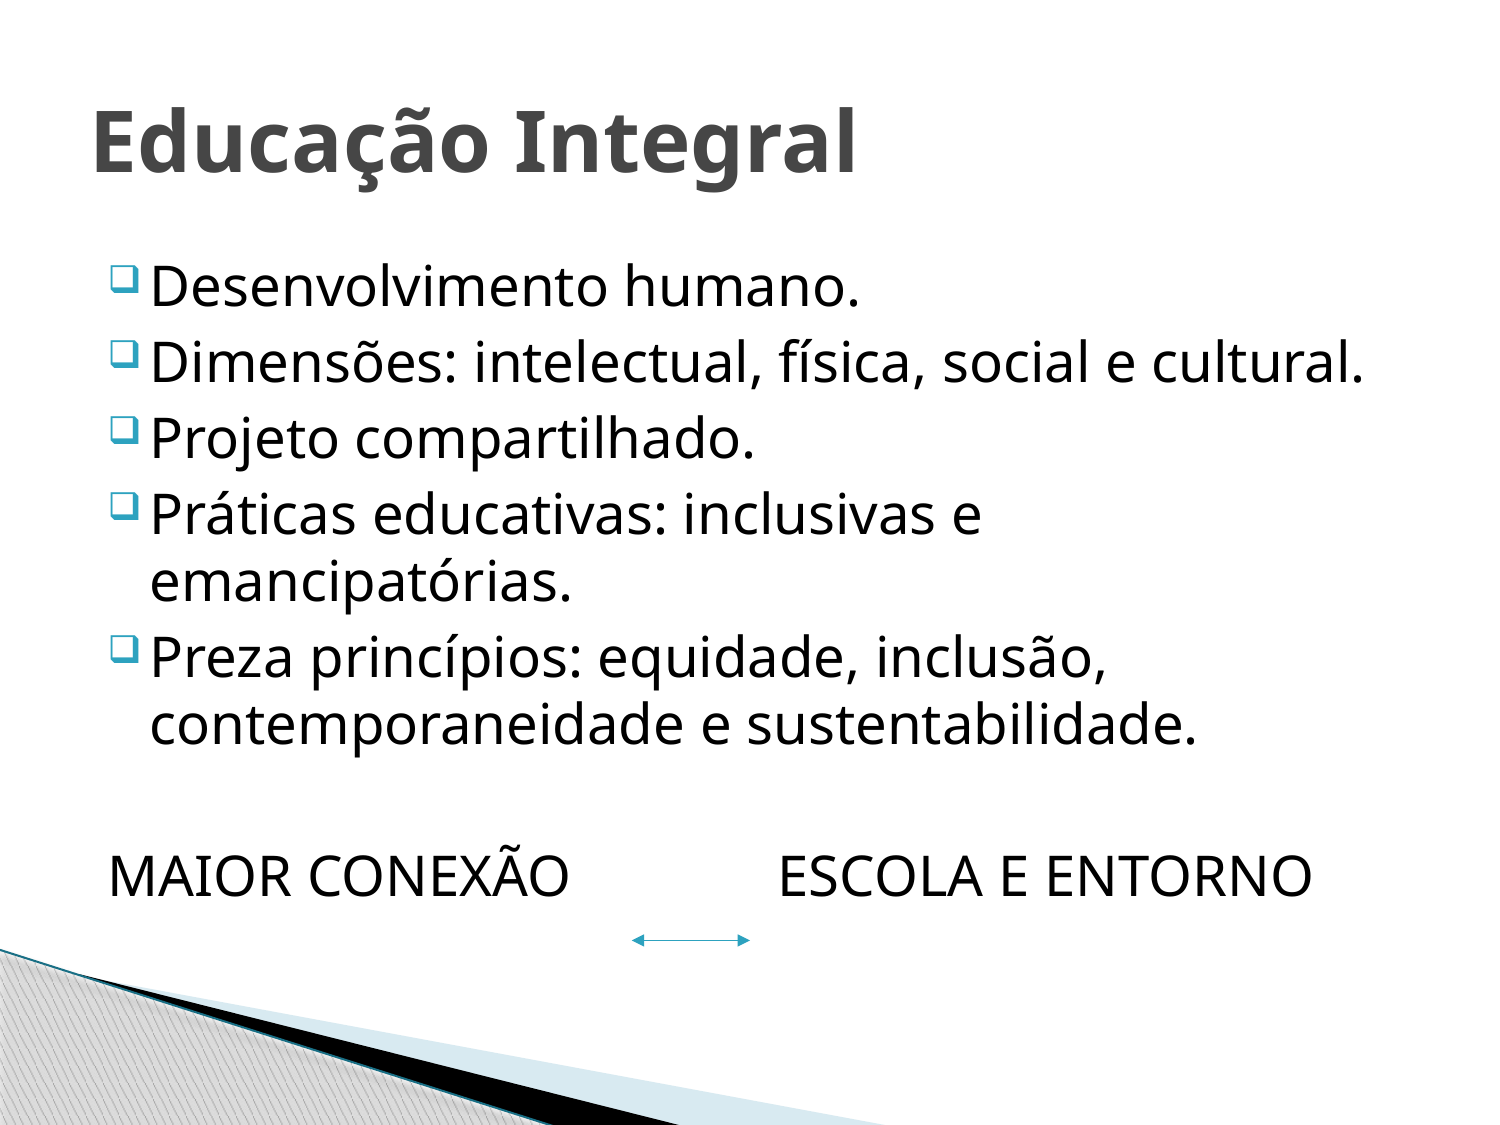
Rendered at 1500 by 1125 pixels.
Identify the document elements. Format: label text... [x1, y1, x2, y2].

title Educação Integral [75, 45, 1425, 233]
list Desenvolvimento humano. Dimensões: intelectual, física, social e cultural. Projeto compartilhado. Práticas educativas: inclusivas e emancipatórias. Preza princípios: equidade, inclusão, contemporaneidade e sustentabilidade. MAIOR CONEXÃO ESCOLA E ENTORNO [75, 243, 1425, 986]
